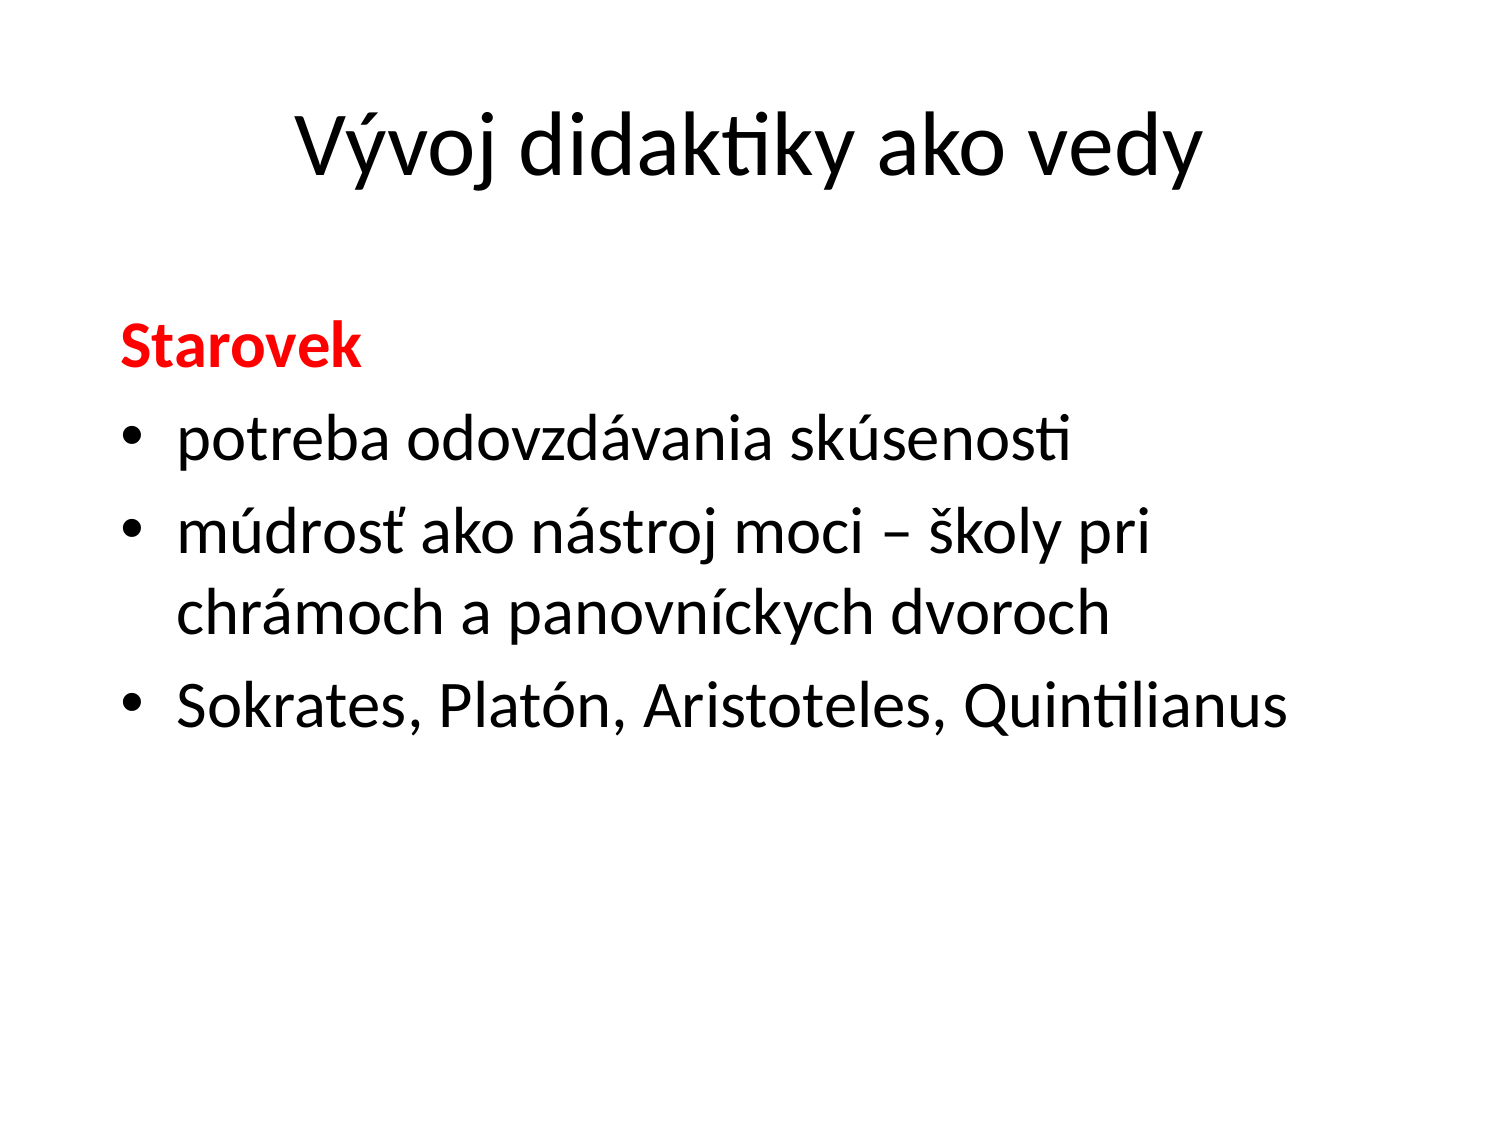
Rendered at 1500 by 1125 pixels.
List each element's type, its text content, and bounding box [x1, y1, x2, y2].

title Vývoj didaktiky ako vedy [75, 45, 1425, 233]
list Starovek potreba odovzdávania skúsenosti múdrosť ako nástroj moci – školy pri chrámoch a panovníckych dvoroch Sokrates, Platón, Aristoteles, Quintilianus [105, 292, 1381, 997]
